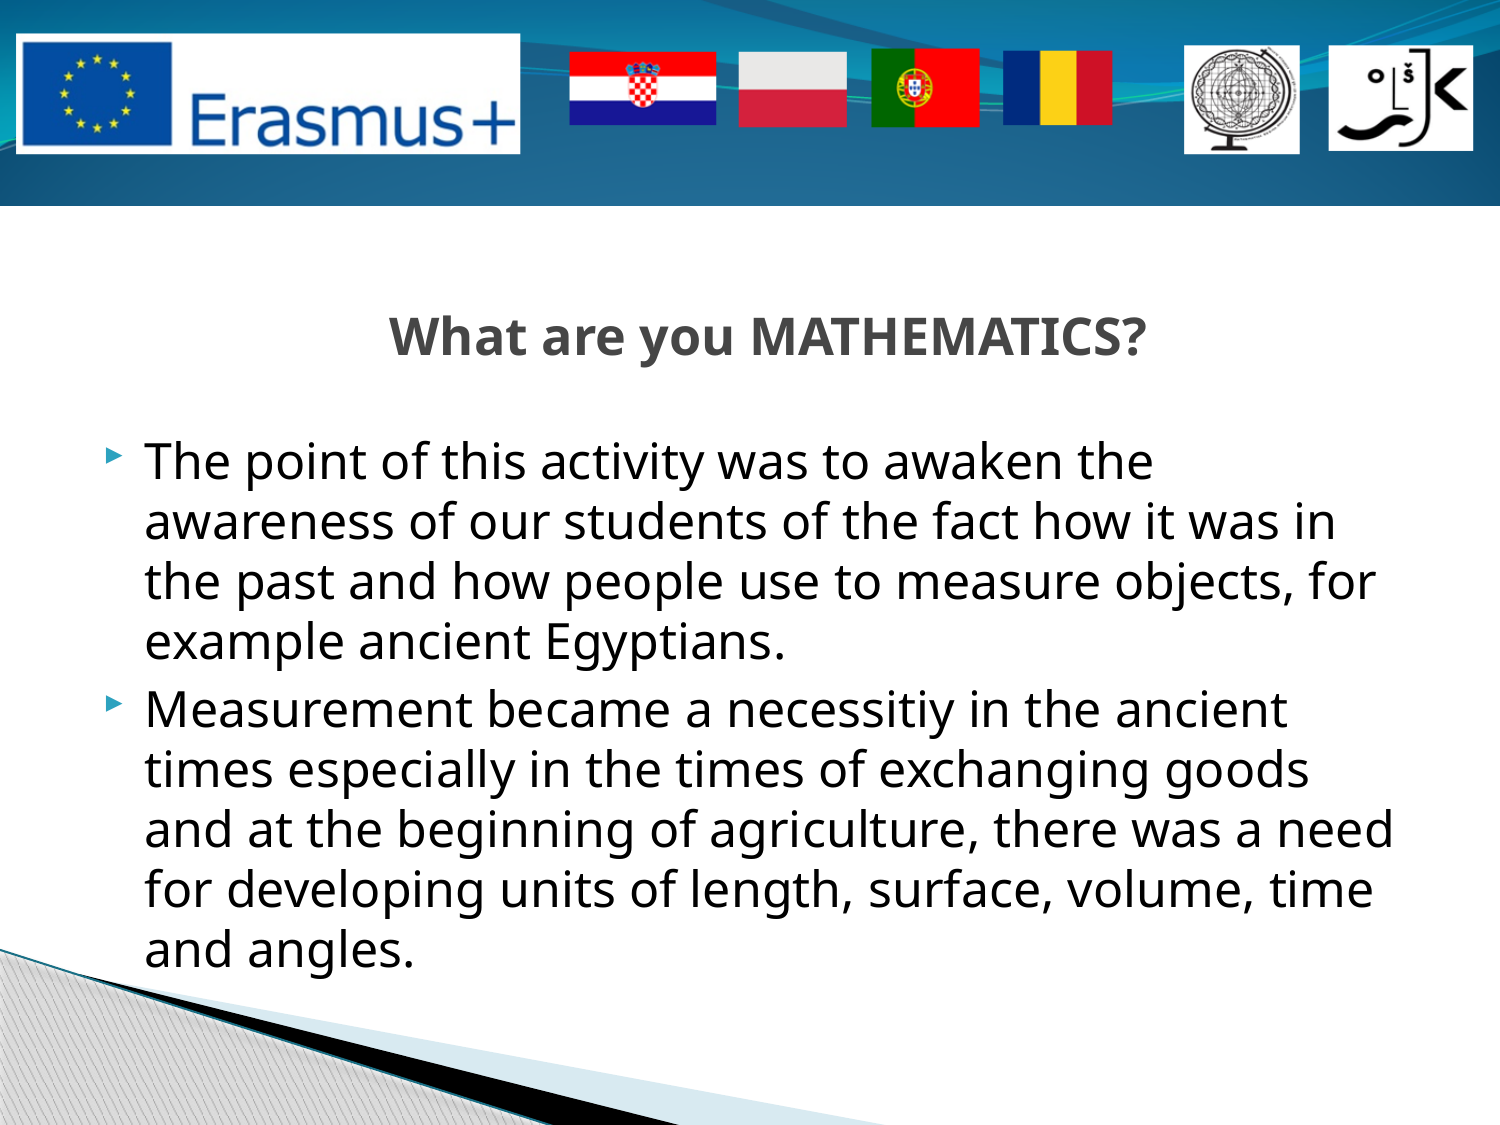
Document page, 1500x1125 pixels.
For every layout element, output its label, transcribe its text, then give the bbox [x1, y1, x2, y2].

title What are you MATHEMATICS? [93, 269, 1444, 401]
list The point of this activity was to awaken the awareness of our students of the fact how it was in the past and how people use to measure objects, for example ancient Egyptians. Measurement became a necessitiy in the ancient times especially in the times of exchanging goods and at the beginning of agriculture, there was a need for developing units of length, surface, volume, time and angles. [70, 421, 1421, 1032]
picture [0, 0, 1500, 206]
picture [1302, 56, 1320, 62]
